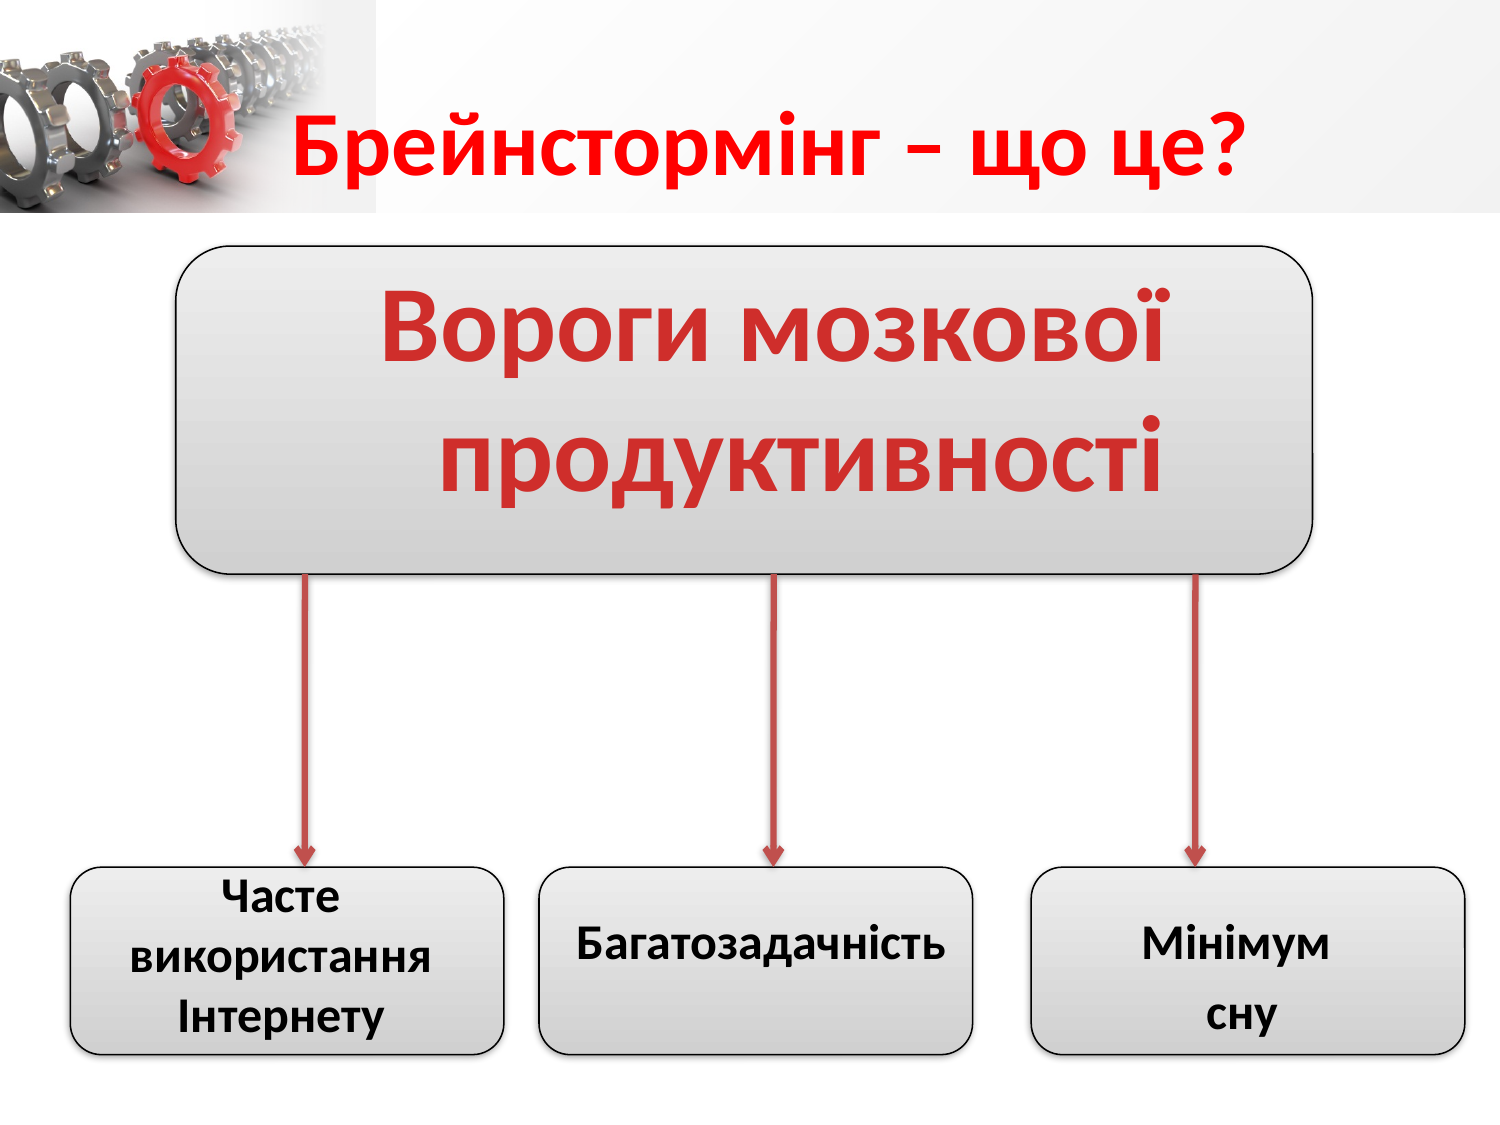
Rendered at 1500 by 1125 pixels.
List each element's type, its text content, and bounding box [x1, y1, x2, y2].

text_box [174, 411, 1314, 575]
text_box [1030, 866, 1466, 1048]
text_box [538, 866, 974, 1031]
title Брейнстормінг – що це? [117, 45, 1425, 233]
text_box Мінімум сну [1031, 902, 1454, 1125]
text_box [493, 873, 505, 1048]
list Вороги мозкової продуктивності [152, 246, 1395, 411]
text_box Багатозадачність [539, 902, 985, 1125]
text_box Часте використання Інтернету [70, 855, 493, 1125]
picture [0, 0, 211, 213]
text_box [219, 0, 225, 45]
